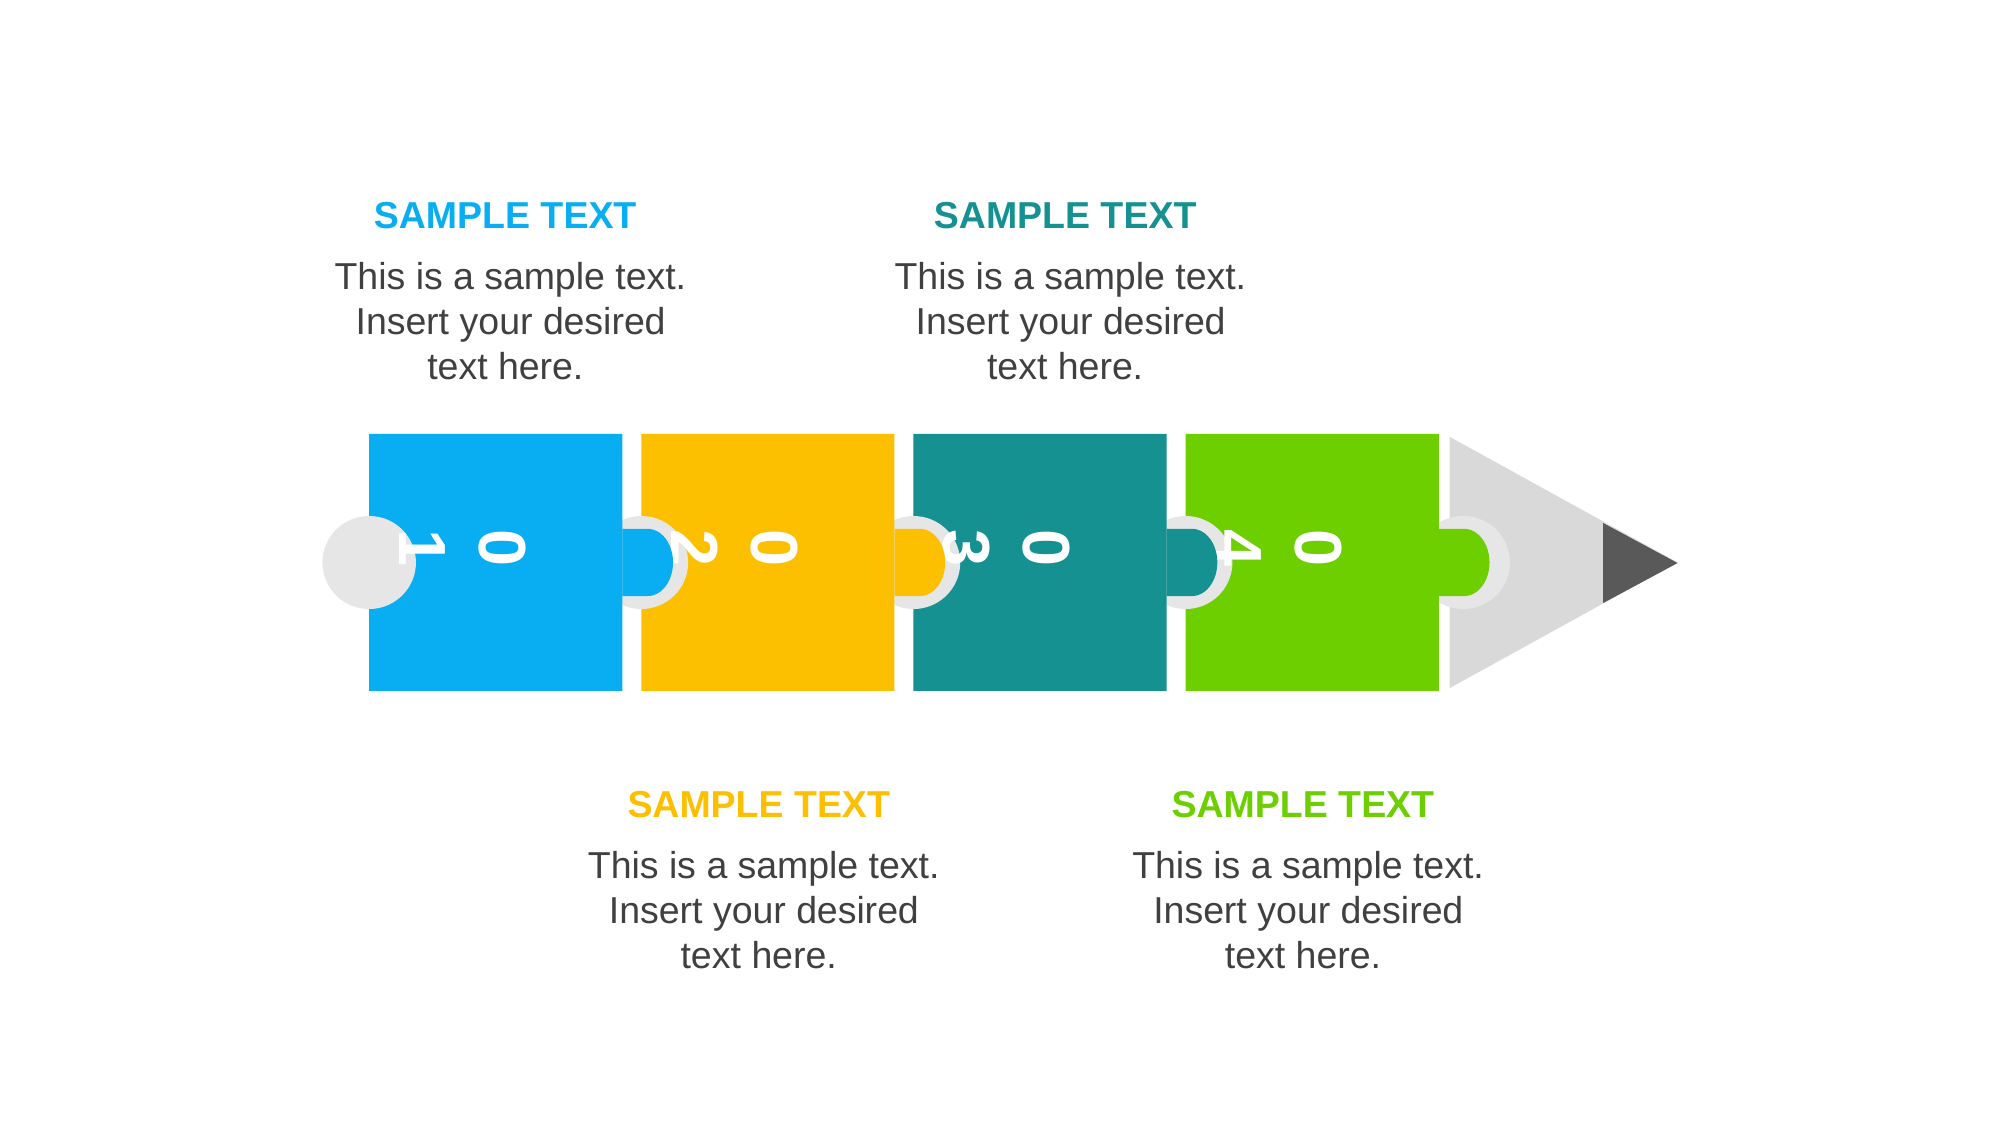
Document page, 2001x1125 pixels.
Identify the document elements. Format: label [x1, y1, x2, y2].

text_box [560, 773, 968, 986]
text_box [1218, 433, 1490, 691]
text_box [674, 433, 946, 691]
text_box [1104, 773, 1513, 986]
text_box [306, 184, 715, 397]
text_box [1490, 436, 1678, 689]
text_box [866, 184, 1275, 397]
text_box [946, 433, 1218, 691]
text_box [322, 433, 674, 691]
